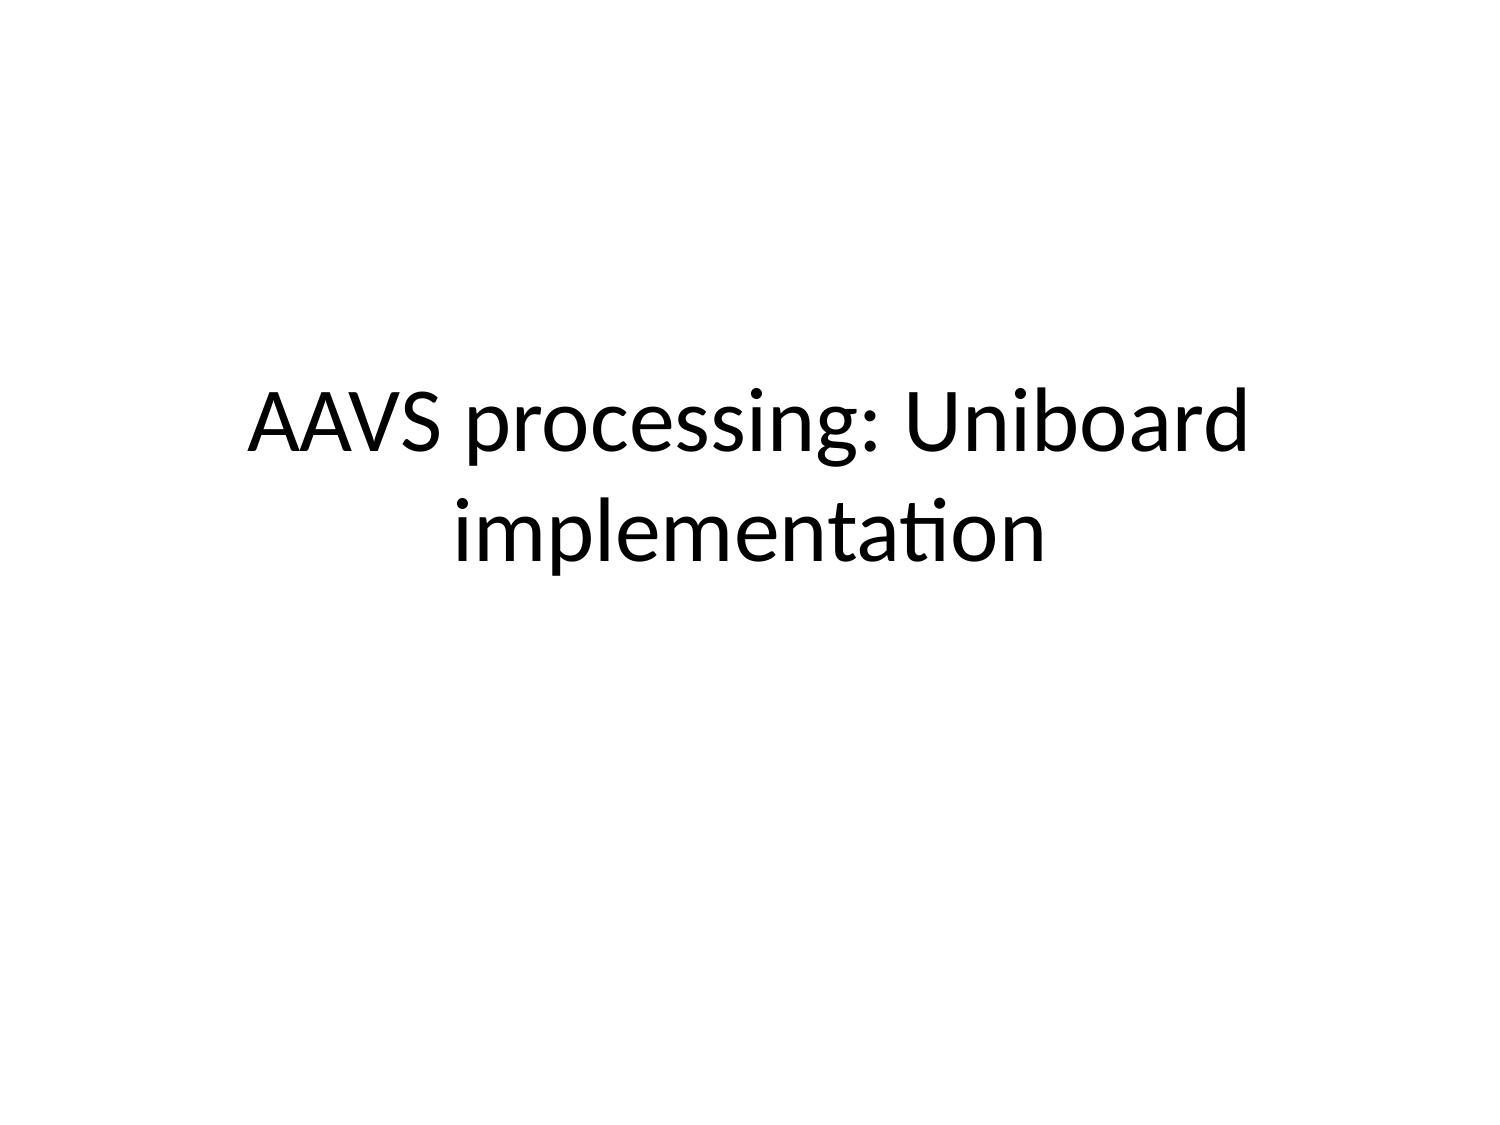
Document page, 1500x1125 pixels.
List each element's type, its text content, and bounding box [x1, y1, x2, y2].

title AAVS processing: Uniboard implementation [112, 349, 1388, 591]
